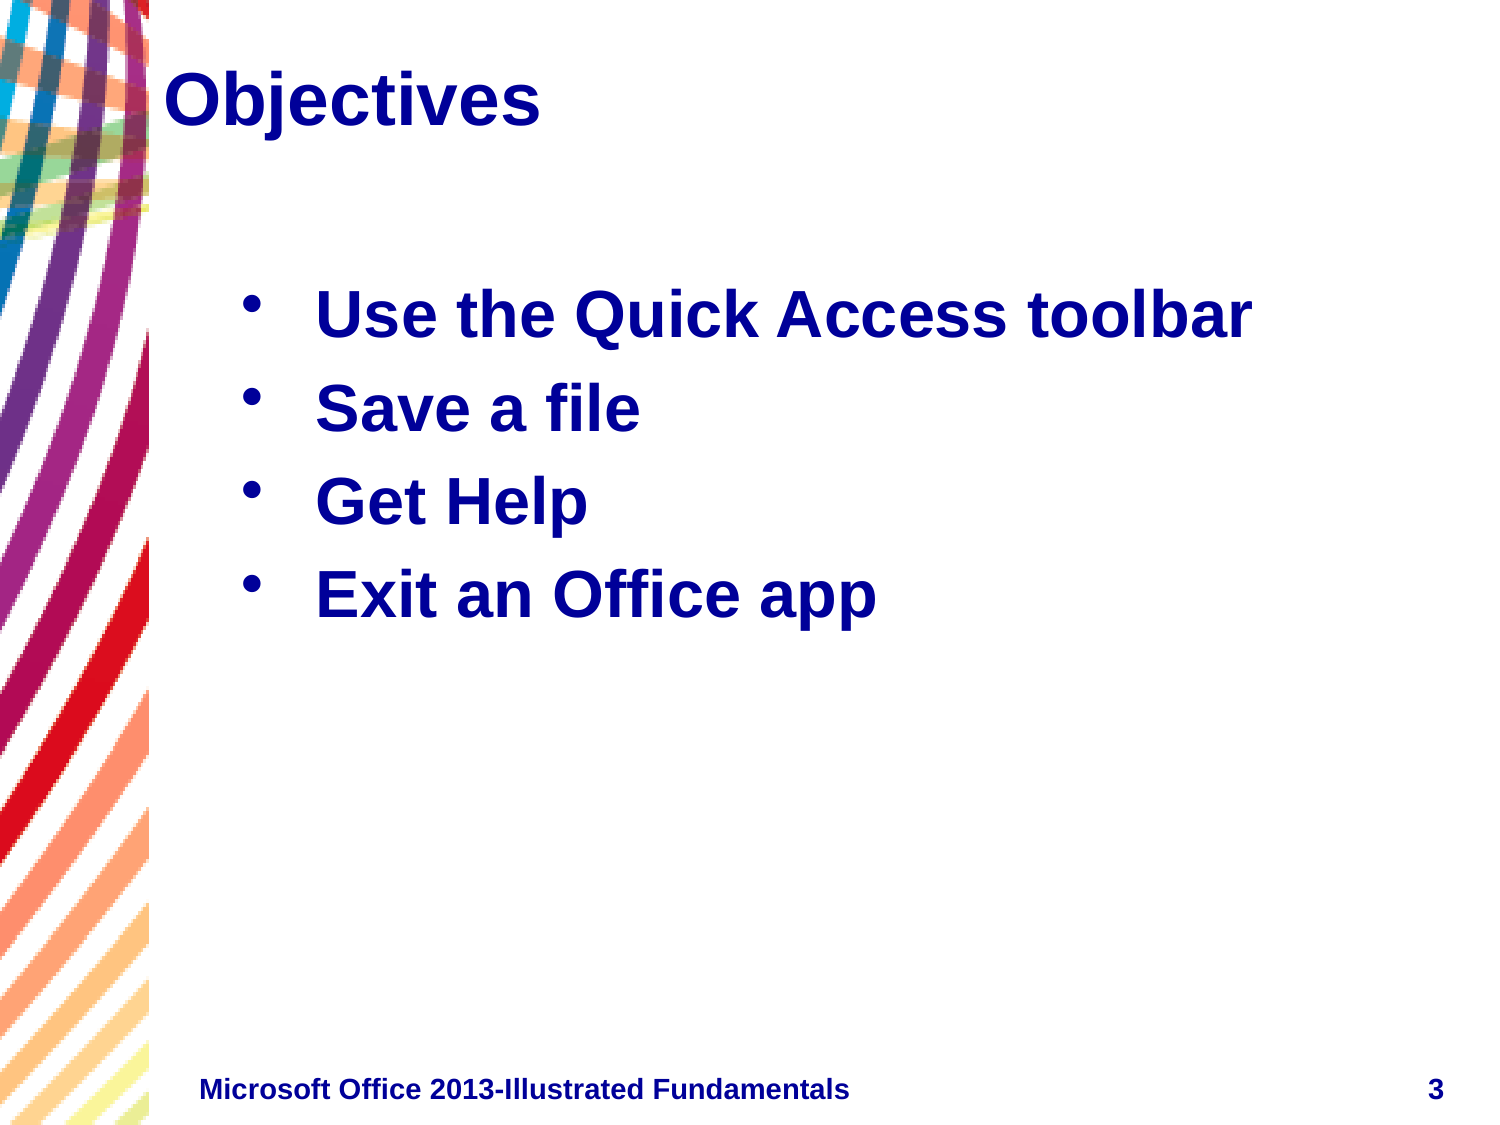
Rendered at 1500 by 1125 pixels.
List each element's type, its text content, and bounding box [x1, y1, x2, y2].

title Objectives [147, 0, 1500, 192]
picture [0, 0, 149, 1125]
footer Microsoft Office 2013-Illustrated Fundamentals [183, 1062, 1147, 1125]
list Use the Quick Access toolbar Save a file Get Help Exit an Office app [225, 263, 1428, 1002]
slide_number 3 [1356, 1062, 1460, 1105]
